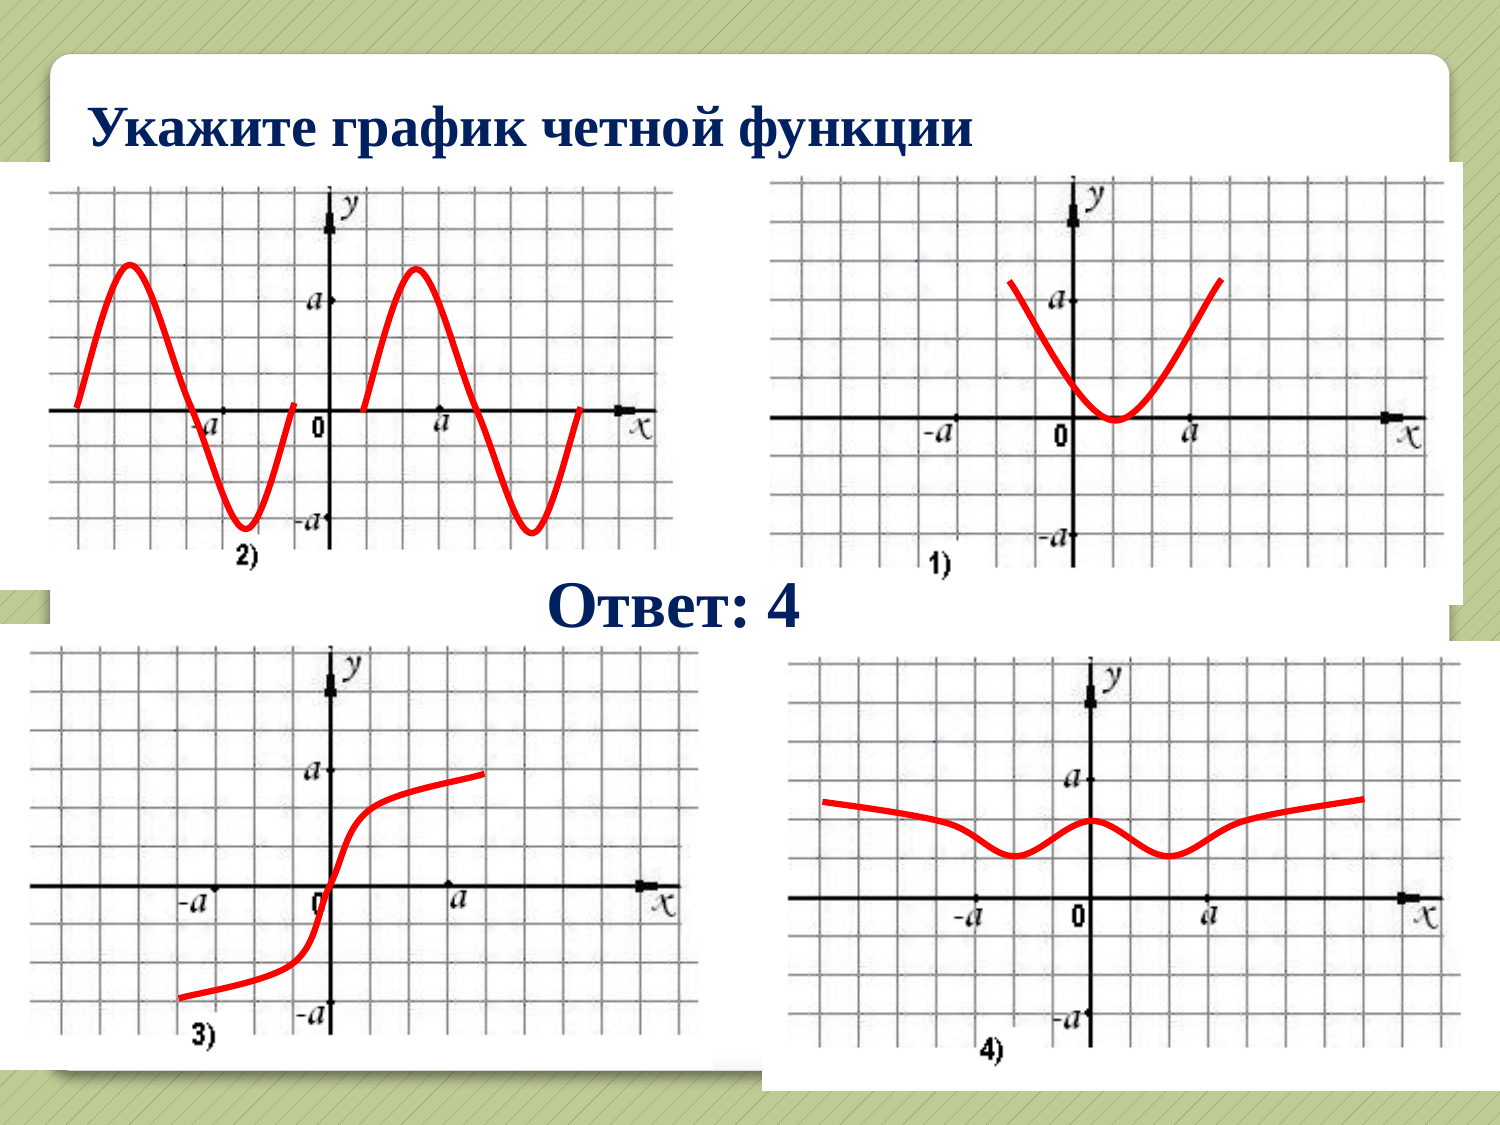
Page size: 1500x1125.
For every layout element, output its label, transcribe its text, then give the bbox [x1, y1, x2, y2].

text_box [749, 162, 1463, 606]
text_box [0, 624, 713, 1070]
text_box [0, 162, 701, 590]
text_box Ответ: 4 [531, 553, 869, 649]
text_box Укажите график четной функции [72, 80, 1398, 166]
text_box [762, 640, 1500, 1091]
